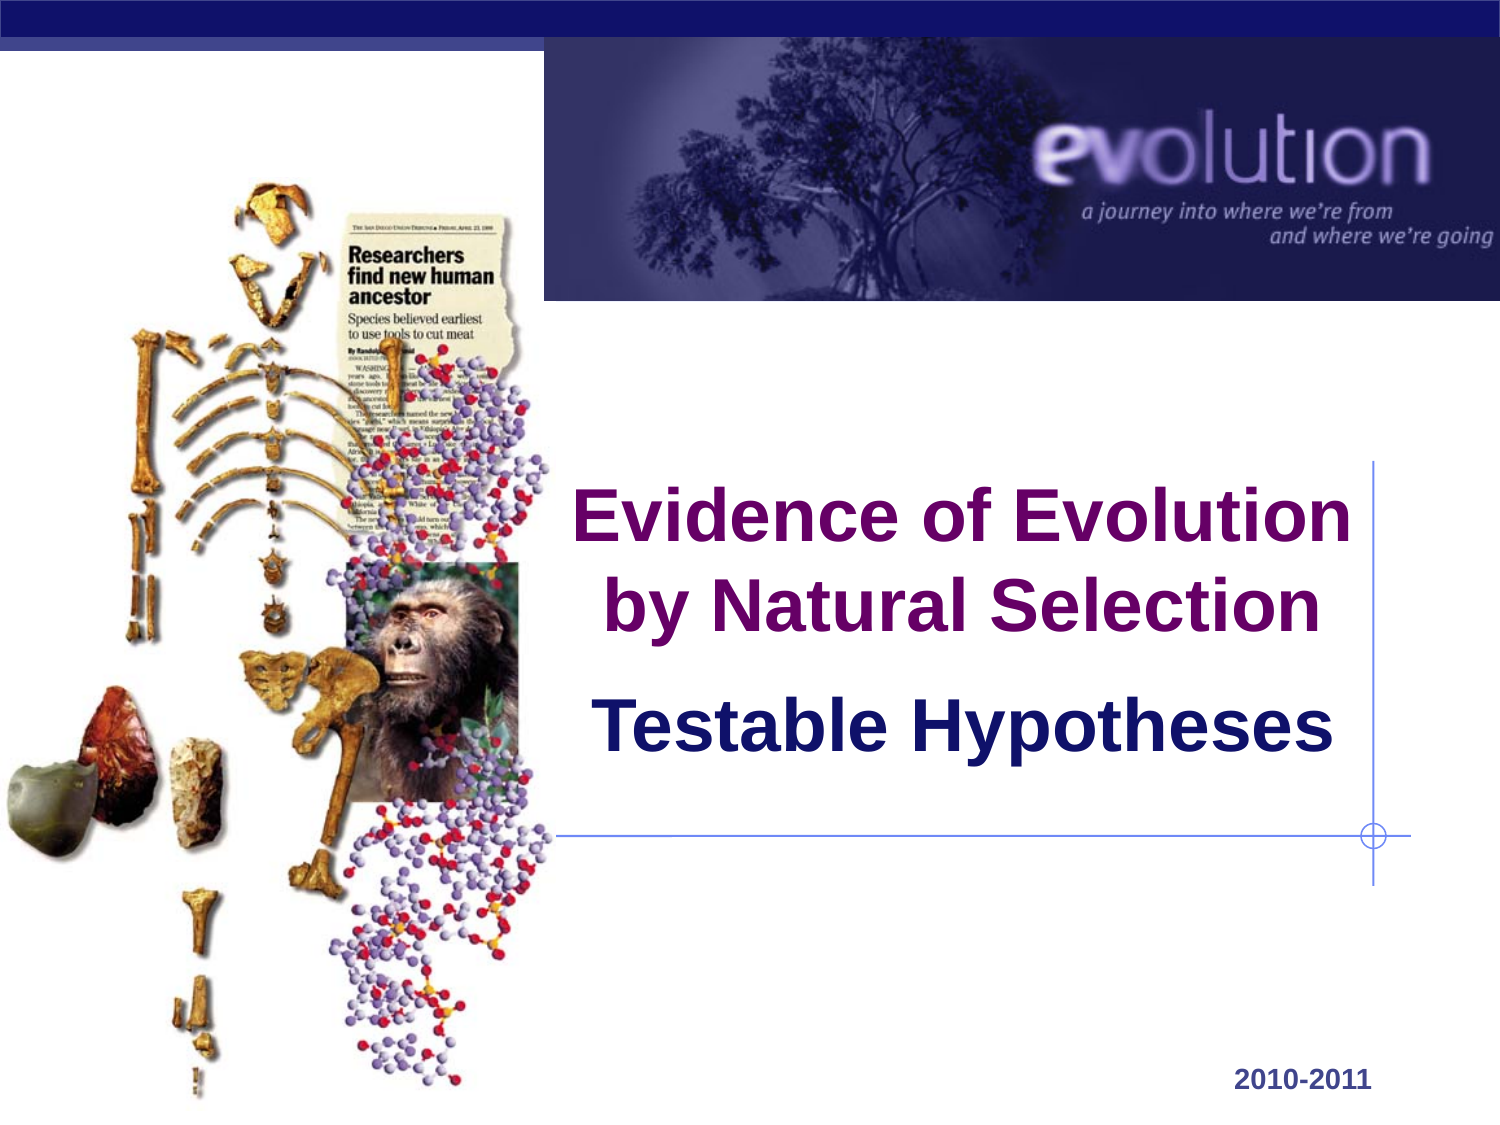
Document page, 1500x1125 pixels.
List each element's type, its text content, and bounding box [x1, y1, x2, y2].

picture [0, 37, 1500, 1111]
text_box Testable Hypotheses [576, 668, 1351, 774]
text_box Evidence of Evolution by Natural Selection [561, 459, 1370, 654]
slide_number 2010-2011 [1137, 1027, 1388, 1103]
